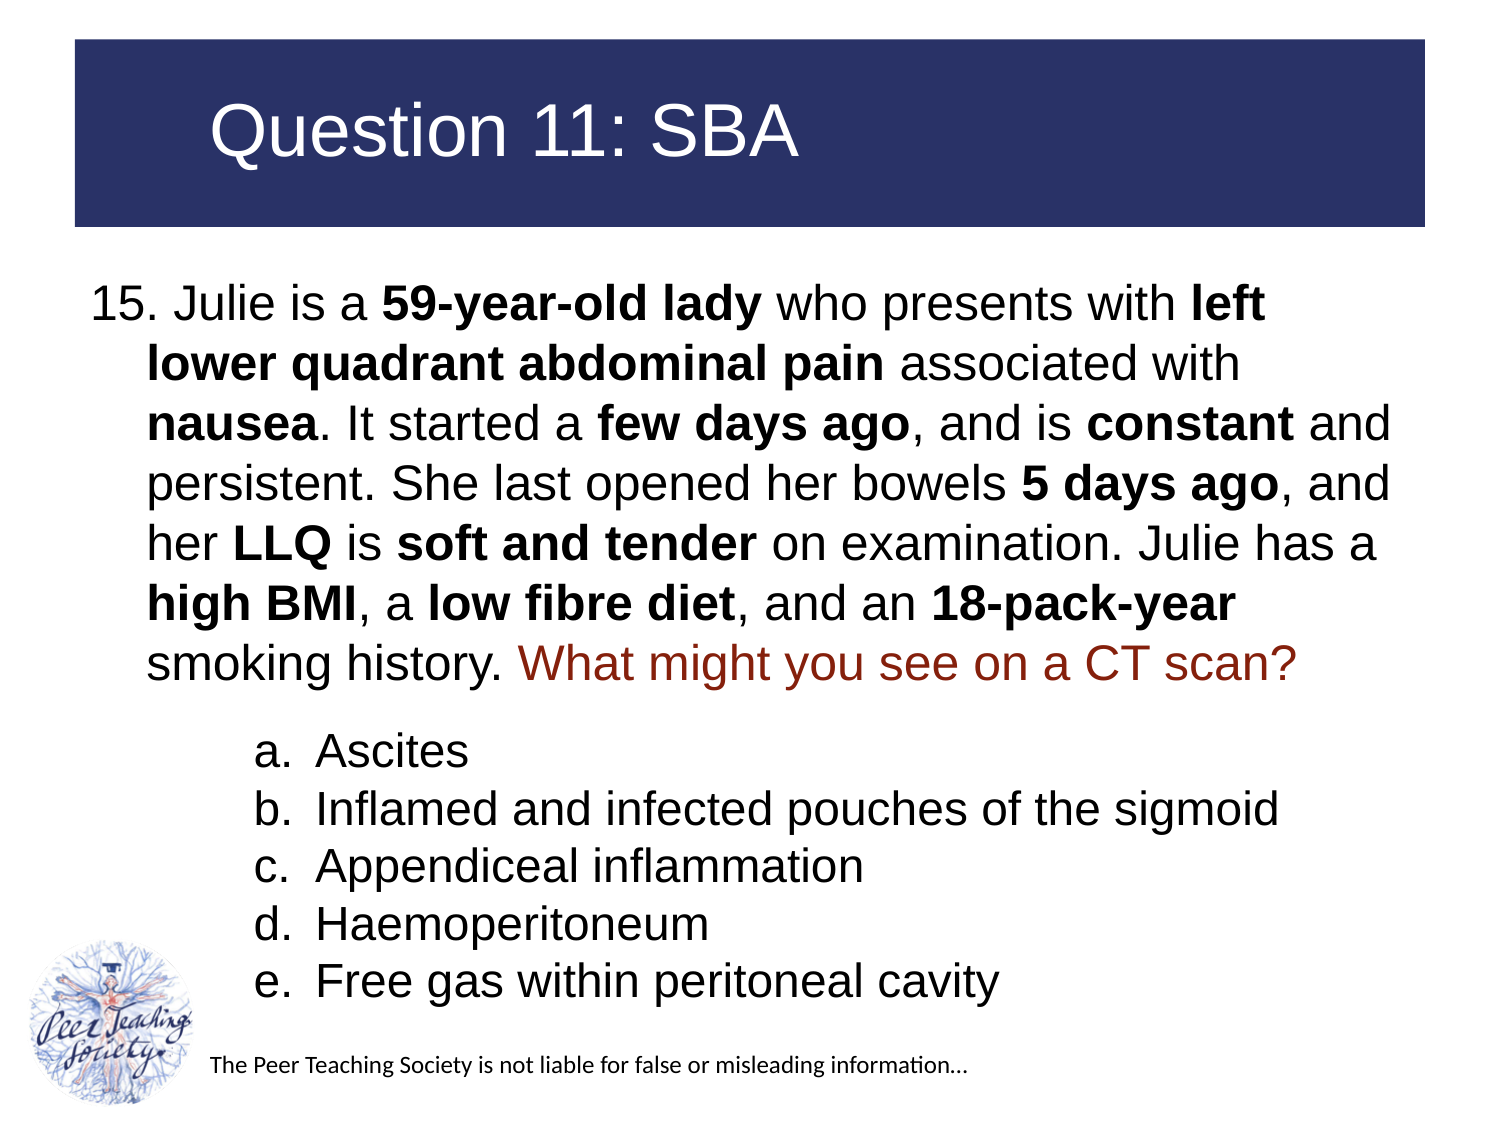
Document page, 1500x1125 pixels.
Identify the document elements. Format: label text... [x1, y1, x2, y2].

text_box [74, 39, 1425, 227]
text_box Question 11: SBA [194, 73, 886, 179]
picture [26, 938, 195, 1108]
list 15. Julie is a 59-year-old lady who presents with left lower quadrant abdominal pain associated with nausea. It started a few days ago, and is constant and persistent. She last opened her bowels 5 days ago, and her LLQ is soft and tender on examination. Julie has a high BMI, a low fibre diet, and an 18-pack-year smoking history. What might you see on a CT scan? Ascites Inflamed and infected pouches of the sigmoid Appendiceal inflammation Haemoperitoneum Free gas within peritoneal cavity [75, 262, 1425, 1005]
text_box The Peer Teaching Society is not liable for false or misleading information… [201, 1040, 1026, 1087]
